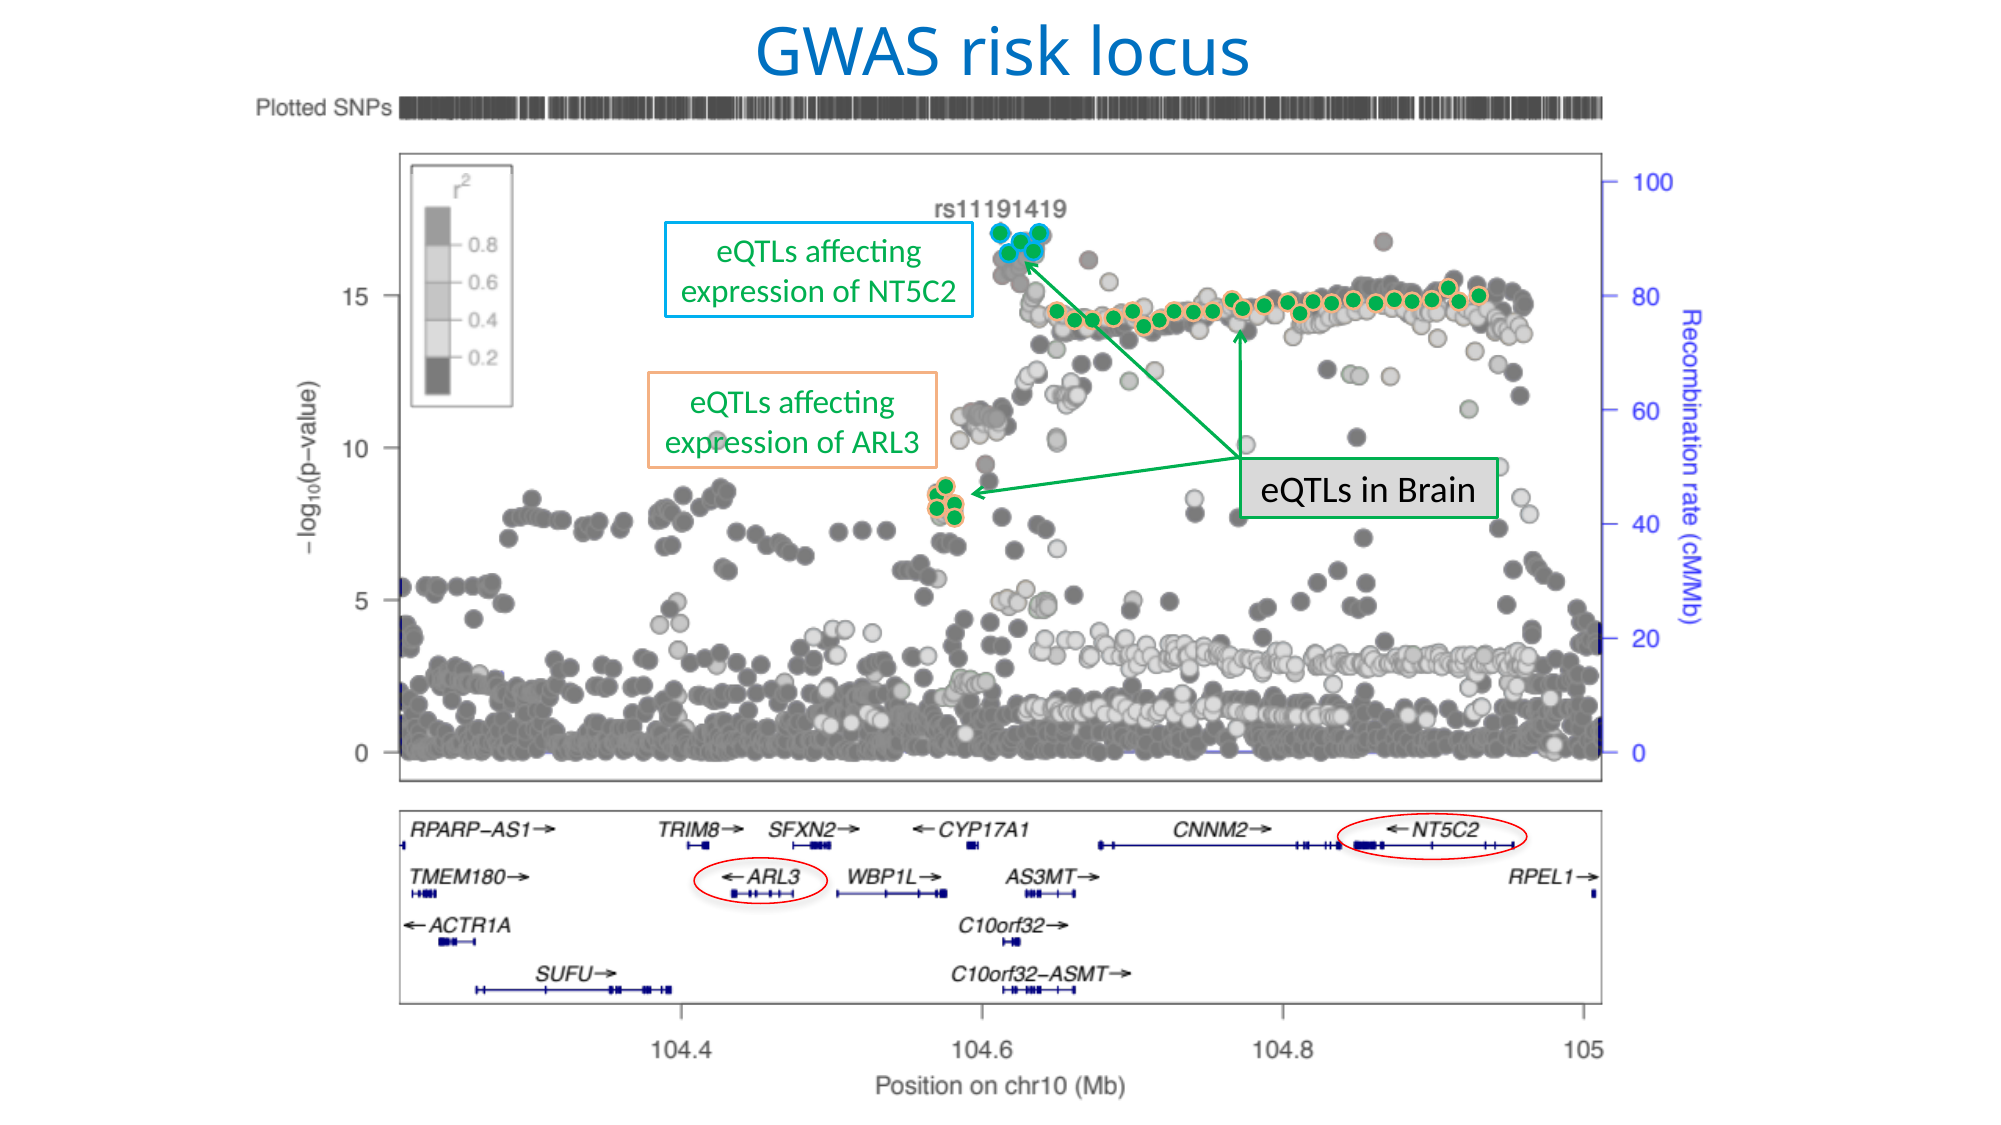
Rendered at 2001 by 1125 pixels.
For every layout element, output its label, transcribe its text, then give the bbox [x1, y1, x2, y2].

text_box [970, 457, 1241, 495]
picture [249, 78, 1750, 1125]
text_box GWAS risk locus [478, 8, 1522, 78]
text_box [1024, 261, 1241, 460]
